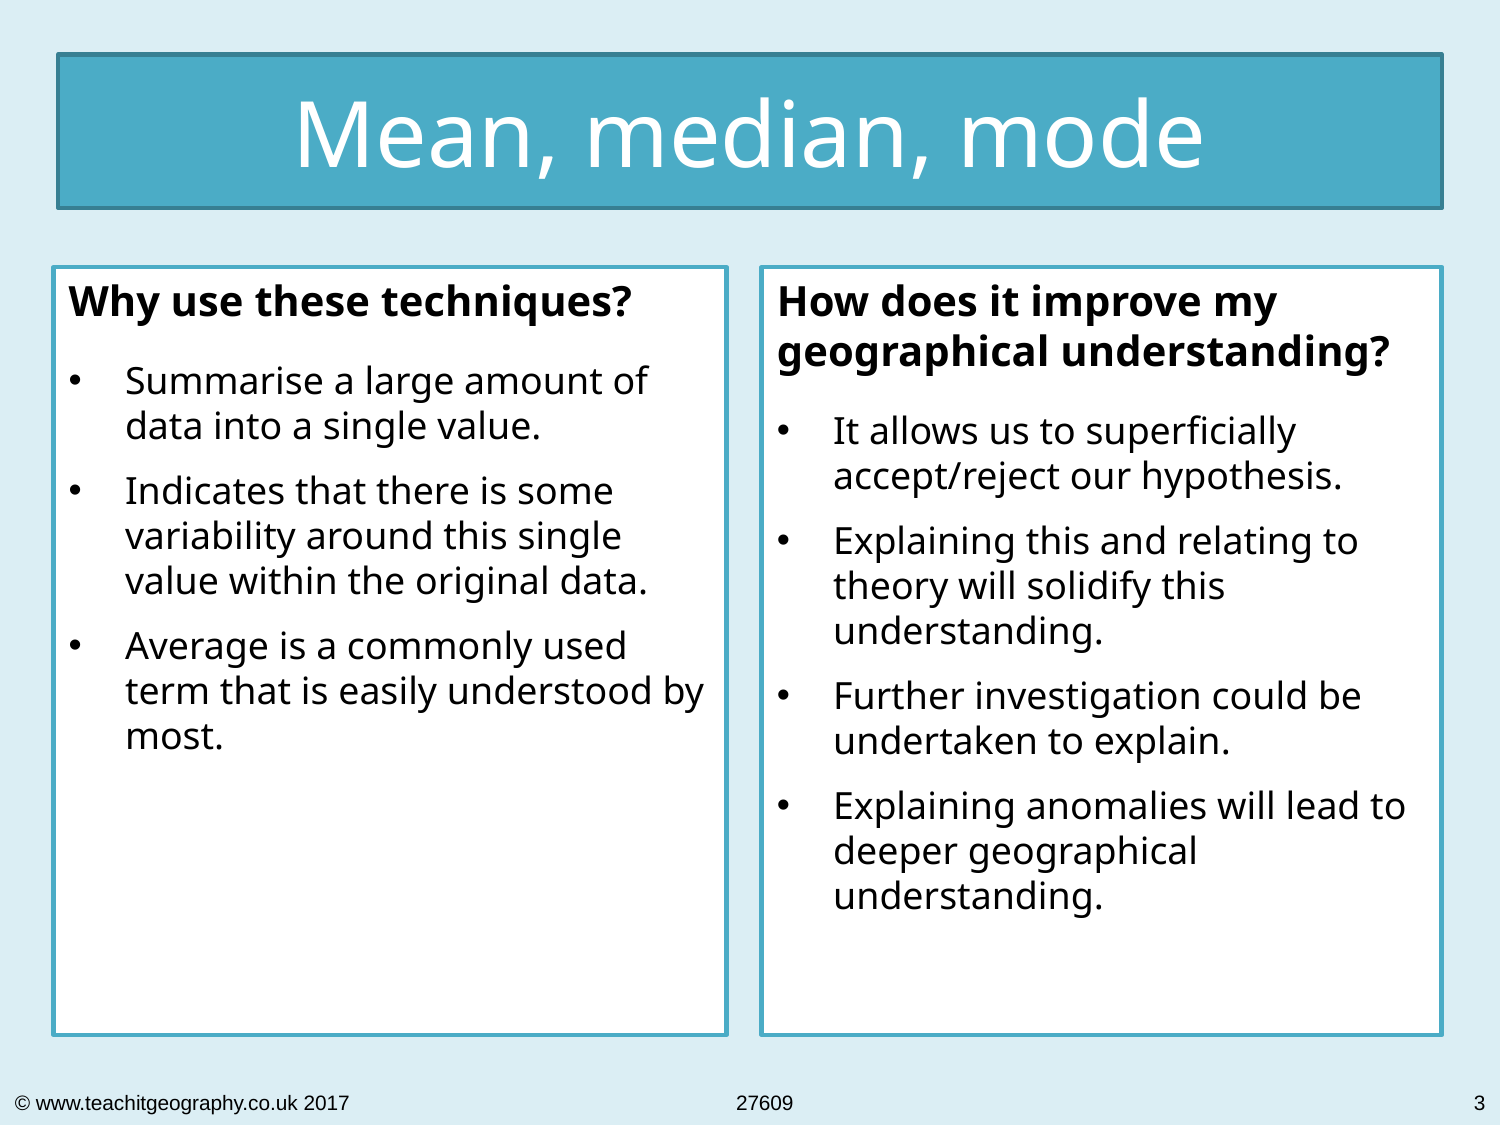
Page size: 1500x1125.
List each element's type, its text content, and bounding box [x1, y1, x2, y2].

list Why use these techniques? Summarise a large amount of data into a single value. Indicates that there is some variability around this single value within the original data. Average is a commonly used term that is easily understood by most. [53, 267, 727, 1035]
text_box Mean, median, mode [56, 52, 1444, 210]
list How does it improve my geographical understanding? It allows us to superficially accept/reject our hypothesis. Explaining this and relating to theory will solidify this understanding. Further investigation could be undertaken to explain. Explaining anomalies will lead to deeper geographical understanding. [761, 267, 1442, 1035]
